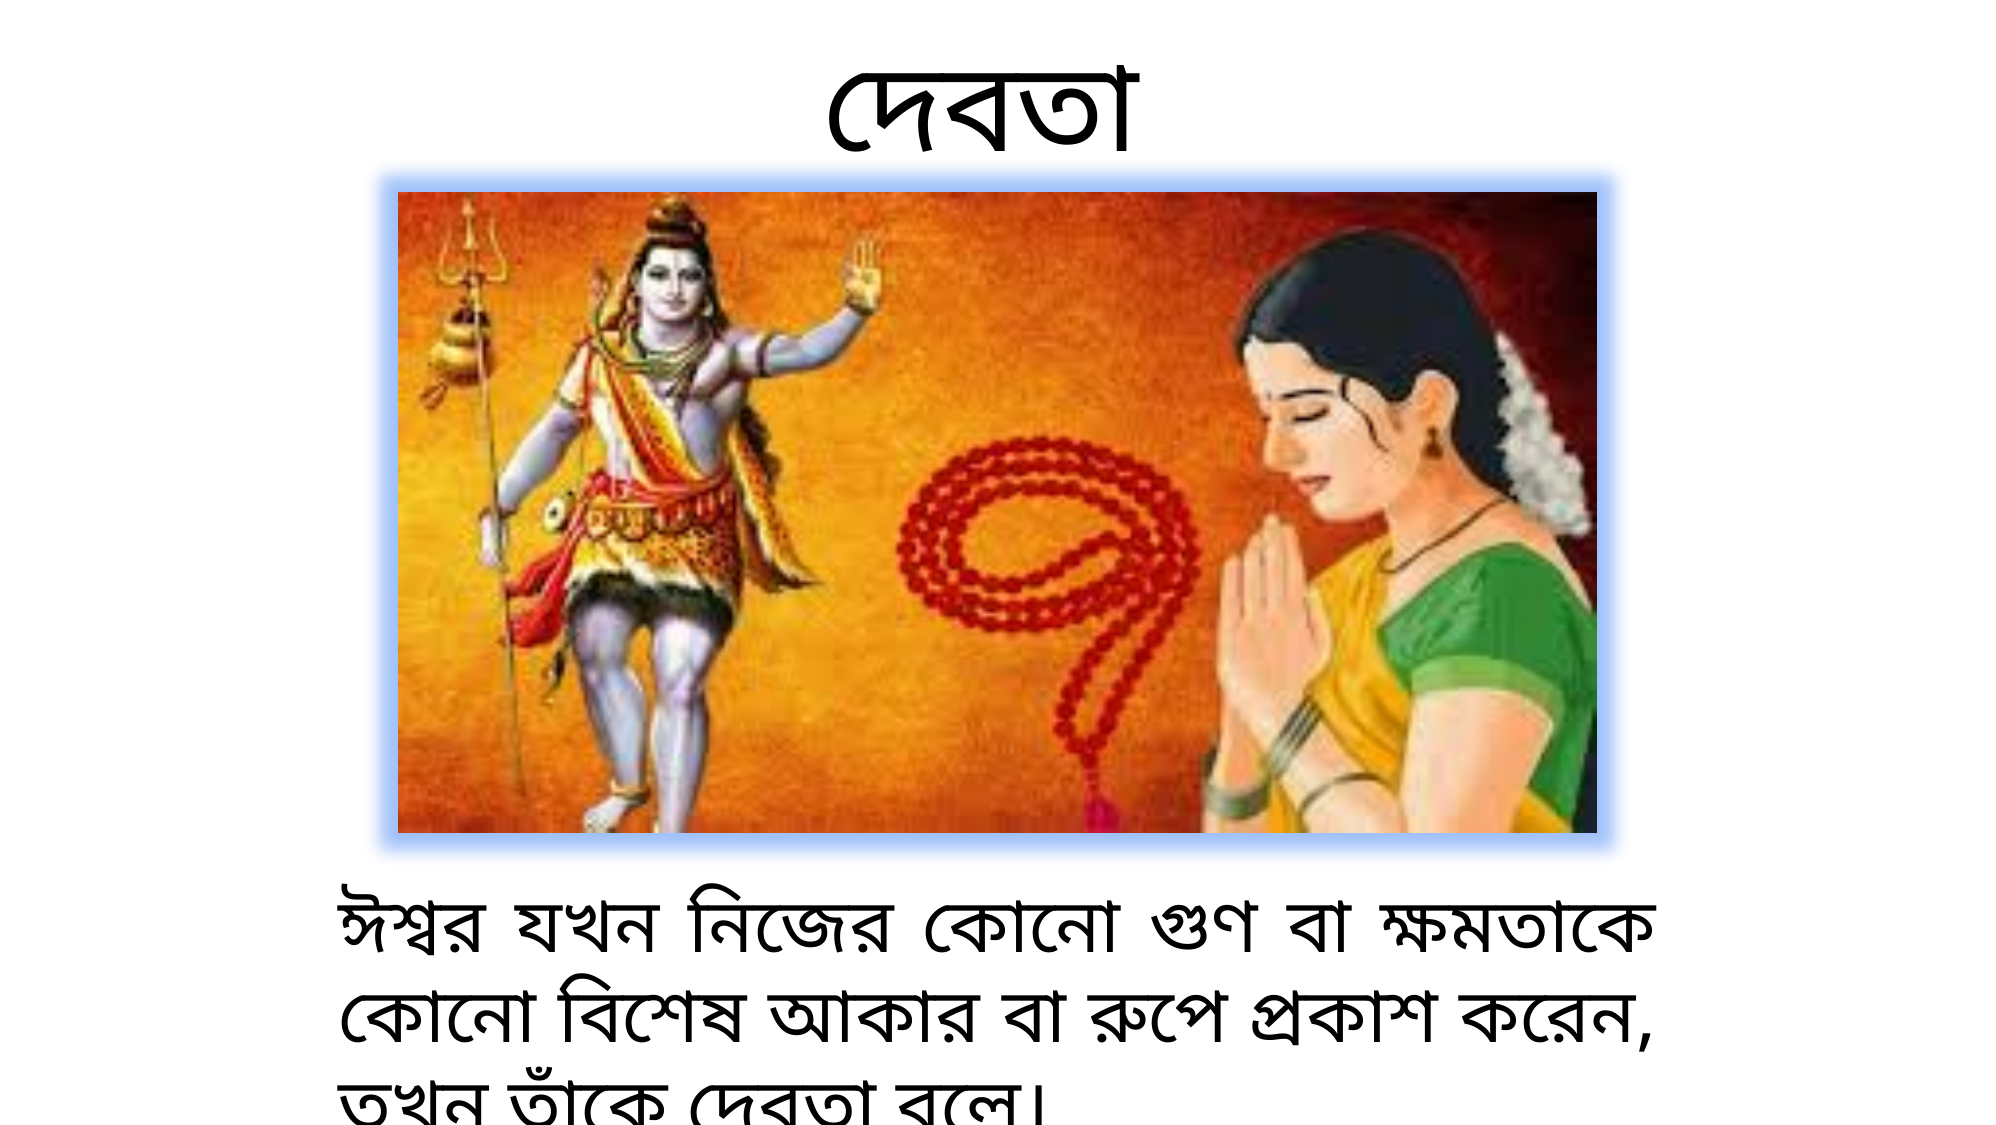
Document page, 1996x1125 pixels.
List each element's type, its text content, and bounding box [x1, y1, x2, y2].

text_box ঈশ্বর যখন নিজের কোনো গুণ বা ক্ষমতাকে কোনো বিশেষ আকার বা রুপে প্রকাশ করেন, তখন তাঁকে দেবতা বলে। [324, 869, 1671, 1125]
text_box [385, 19, 1610, 833]
